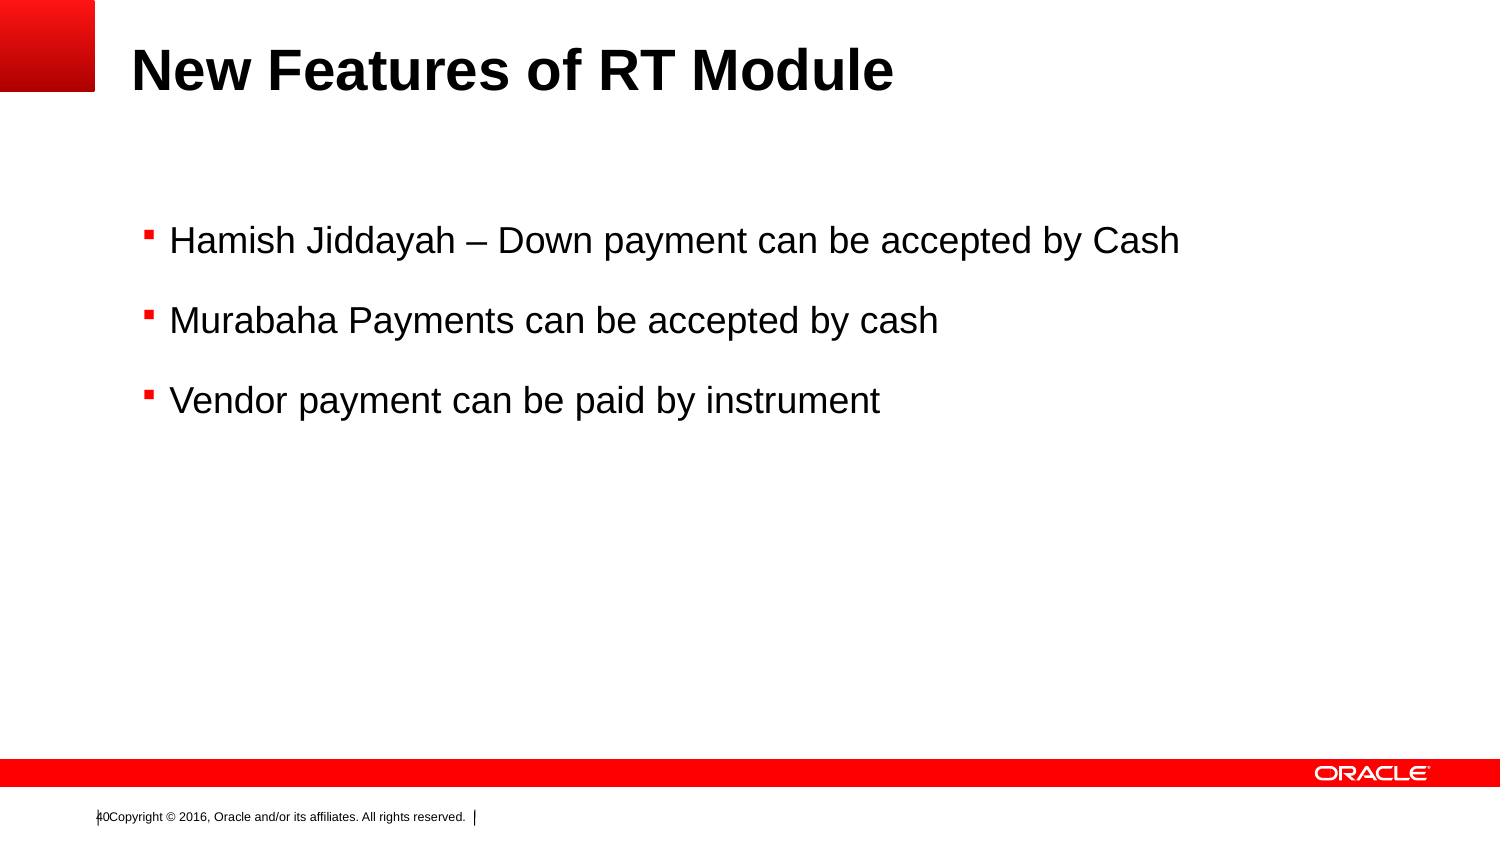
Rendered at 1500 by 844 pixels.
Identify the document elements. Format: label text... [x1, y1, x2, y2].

list Hamish Jiddayah – Down payment can be accepted by Cash Murabaha Payments can be accepted by cash Vendor payment can be paid by instrument [131, 193, 1482, 753]
title New Features of RT Module [131, 40, 1482, 107]
picture [0, 759, 1500, 787]
